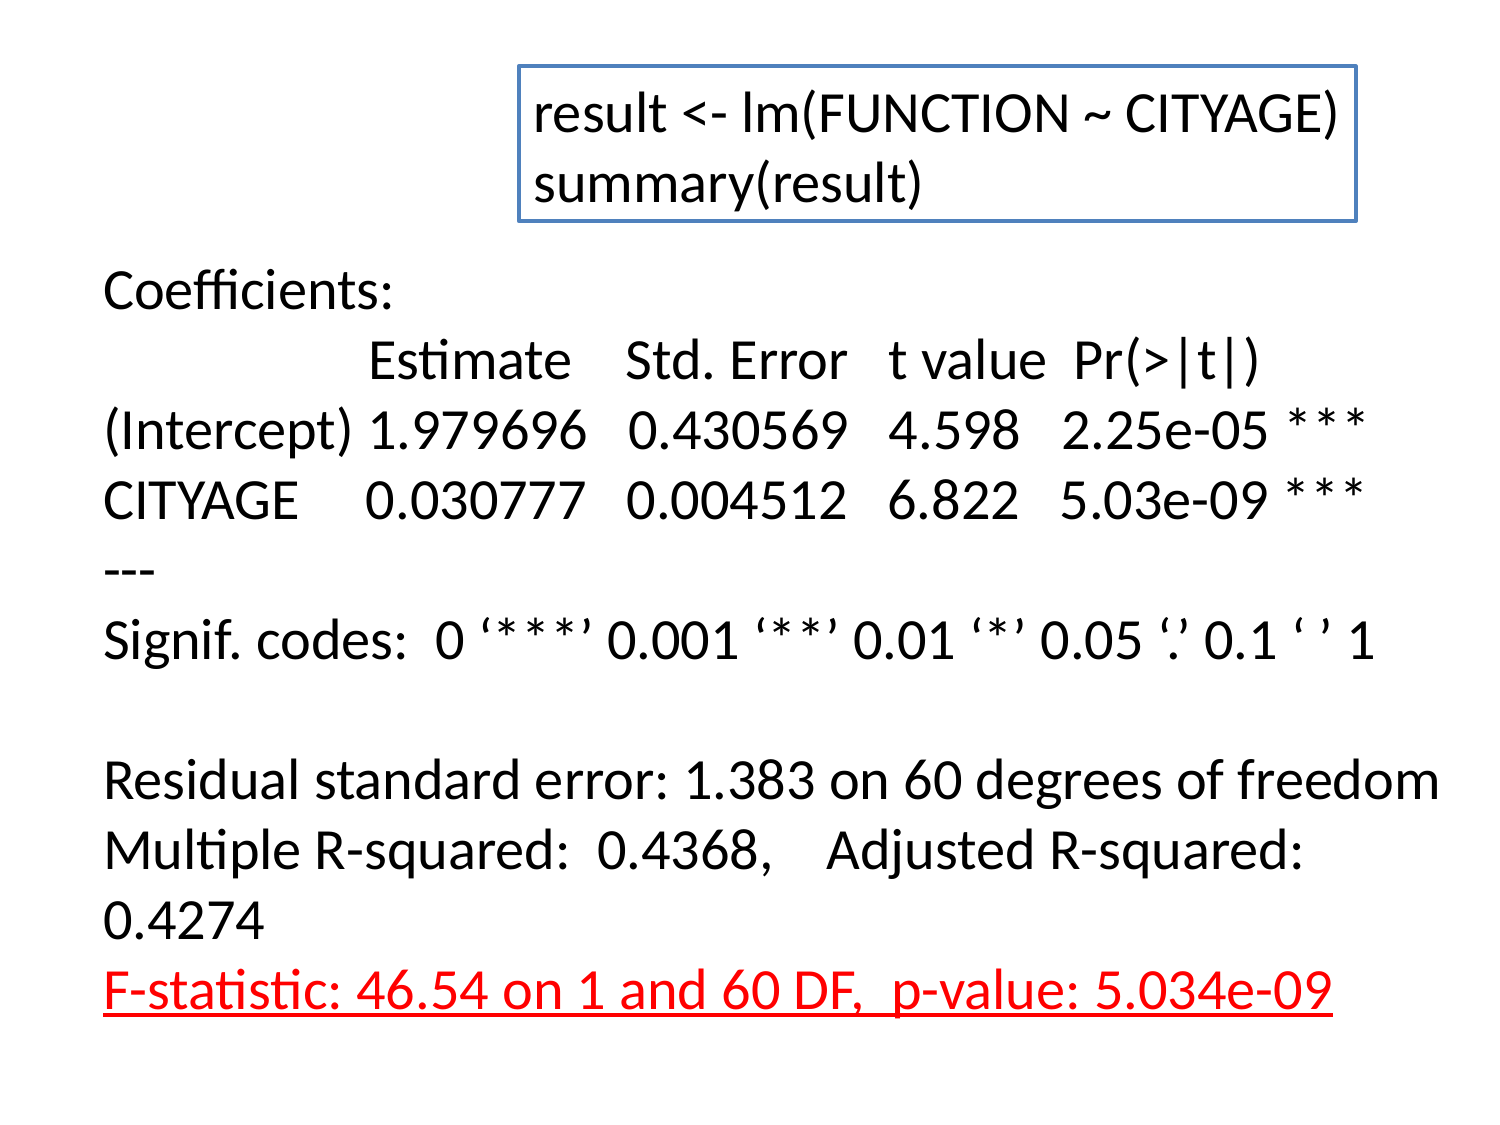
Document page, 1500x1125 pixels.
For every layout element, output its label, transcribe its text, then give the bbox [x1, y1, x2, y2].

text_box Coefficients: Estimate Std. Error t value Pr(>|t|) (Intercept) 1.979696 0.430569 4.598 2.25e-05 *** CITYAGE 0.030777 0.004512 6.822 5.03e-09 *** --- Signif. codes: 0 ‘***’ 0.001 ‘**’ 0.01 ‘*’ 0.05 ‘.’ 0.1 ‘ ’ 1 Residual standard error: 1.383 on 60 degrees of freedom Multiple R-squared: 0.4368, Adjusted R-squared: 0.4274 F-statistic: 46.54 on 1 and 60 DF, p-value: 5.034e-09 [88, 243, 1483, 1029]
text_box result <- lm(FUNCTION ~ CITYAGE) summary(result) [517, 64, 1358, 223]
